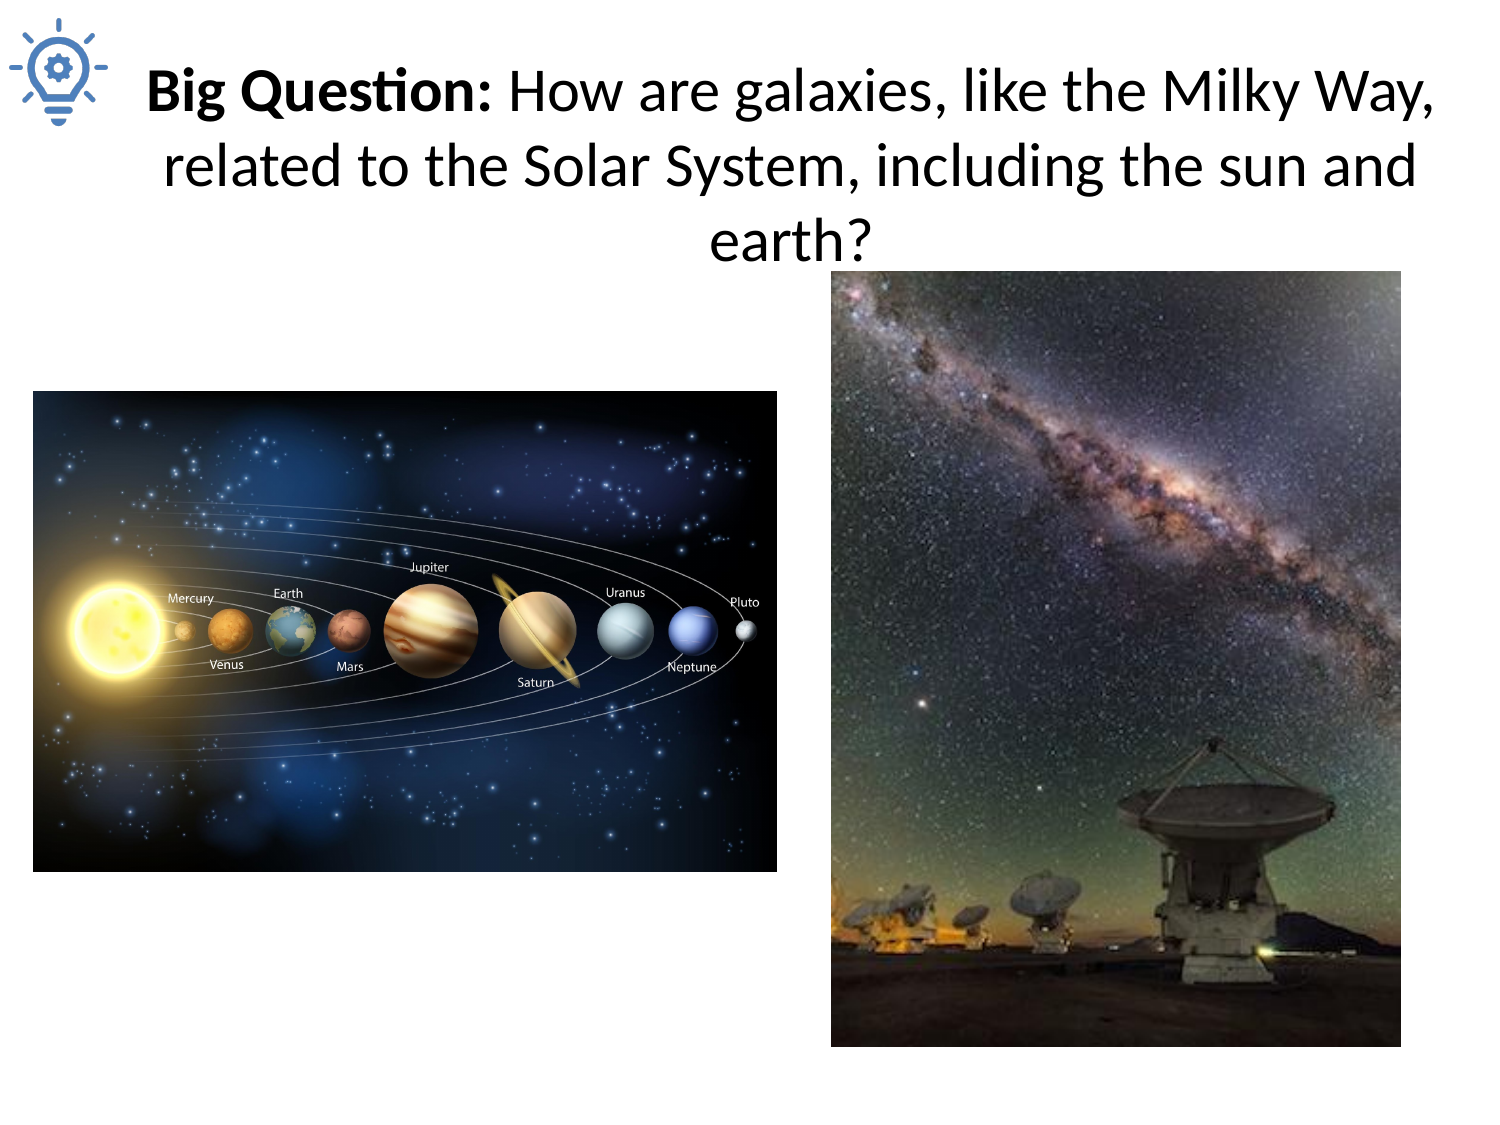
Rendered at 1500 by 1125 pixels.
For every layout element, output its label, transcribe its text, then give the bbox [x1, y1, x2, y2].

text_box Big Question: How are galaxies, like the Milky Way, related to the Solar System, including the sun and earth? [118, 41, 1466, 282]
text_box [0, 13, 118, 133]
picture [33, 391, 777, 872]
picture [831, 271, 1401, 1048]
